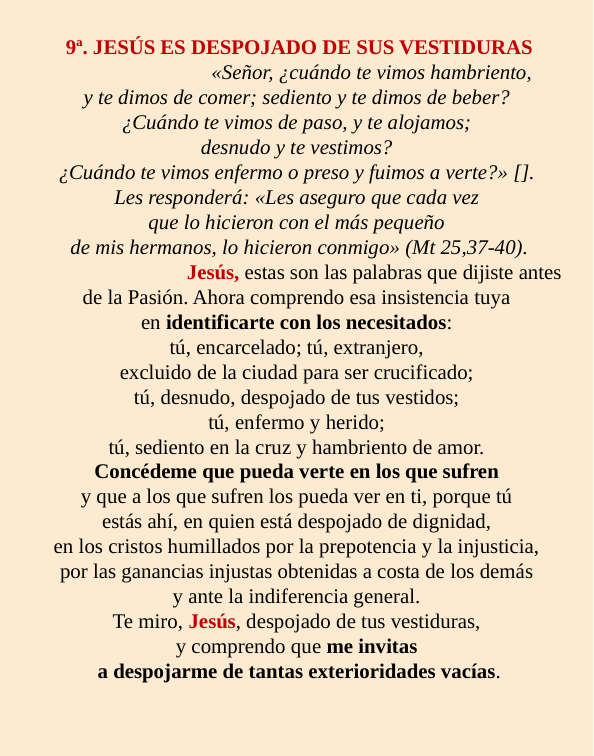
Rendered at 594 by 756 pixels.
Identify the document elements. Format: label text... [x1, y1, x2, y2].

text_box 9ª. JESÚS ES DESPOJADO DE SUS VESTIDURAS «Señor, ¿cuándo te vimos hambriento, y te dimos de comer; sediento y te dimos de beber? ¿Cuándo te vimos de paso, y te alojamos; desnudo y te vestimos? ¿Cuándo te vimos enfermo o preso y fuimos a verte?» []. Les responderá: «Les aseguro que cada vez que lo hicieron con el más pequeño de mis hermanos, lo hicieron conmigo» (Mt 25,37-40). Jesús, estas son las palabras que dijiste antes de la Pasión. Ahora comprendo esa insistencia tuya en identificarte con los necesitados: tú, encarcelado; tú, extranjero, excluido de la ciudad para ser crucificado; tú, desnudo, despojado de tus vestidos; tú, enfermo y herido; tú, sediento en la cruz y hambriento de amor. Concédeme que pueda verte en los que sufren y que a los que sufren los pueda ver en ti, porque tú estás ahí, en quien está despojado de dignidad, en los cristos humillados por la prepotencia y la injusticia, por las ganancias injustas obtenidas a costa de los demás y ante la indiferencia general. Te miro, Jesús, despojado de tus vestiduras, y comprendo que me invitas a despojarme de tantas exterioridades vacías. [15, 0, 583, 691]
